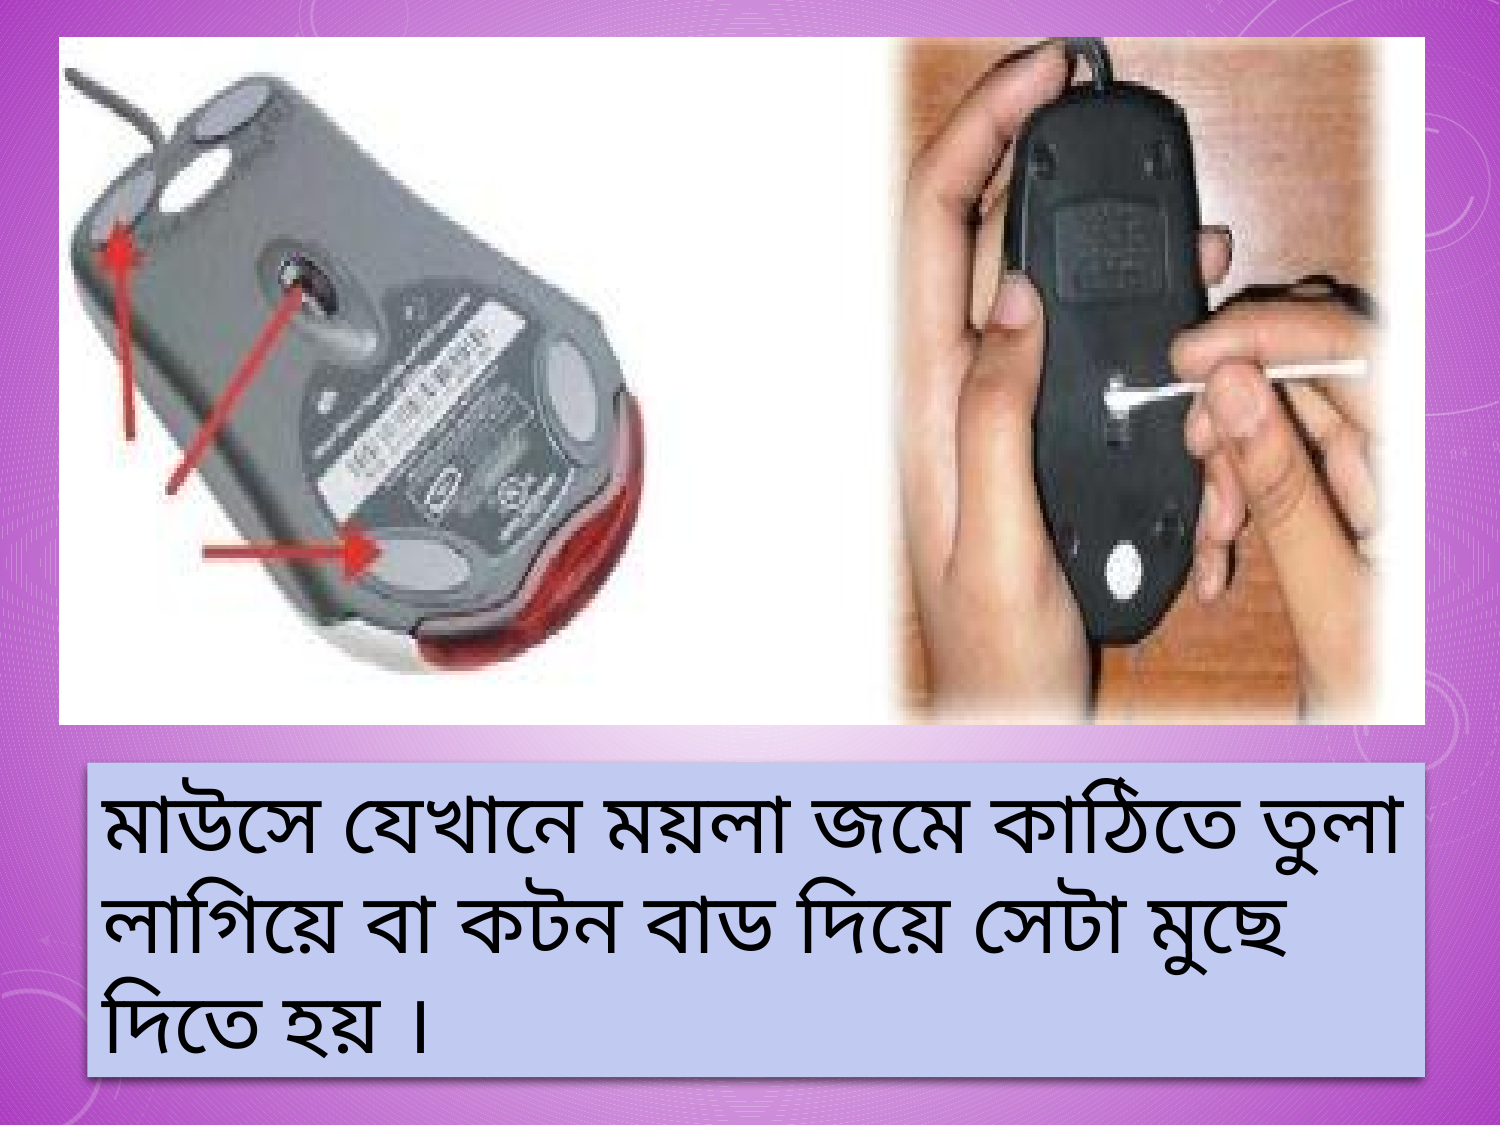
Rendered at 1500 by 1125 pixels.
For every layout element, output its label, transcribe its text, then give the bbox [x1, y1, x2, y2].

text_box মাউসে যেখানে ময়লা জমে কাঠিতে তুলা লাগিয়ে বা কটন বাড দিয়ে সেটা মুছে দিতে হয় । [87, 762, 1425, 1078]
picture [2, 0, 1499, 1125]
